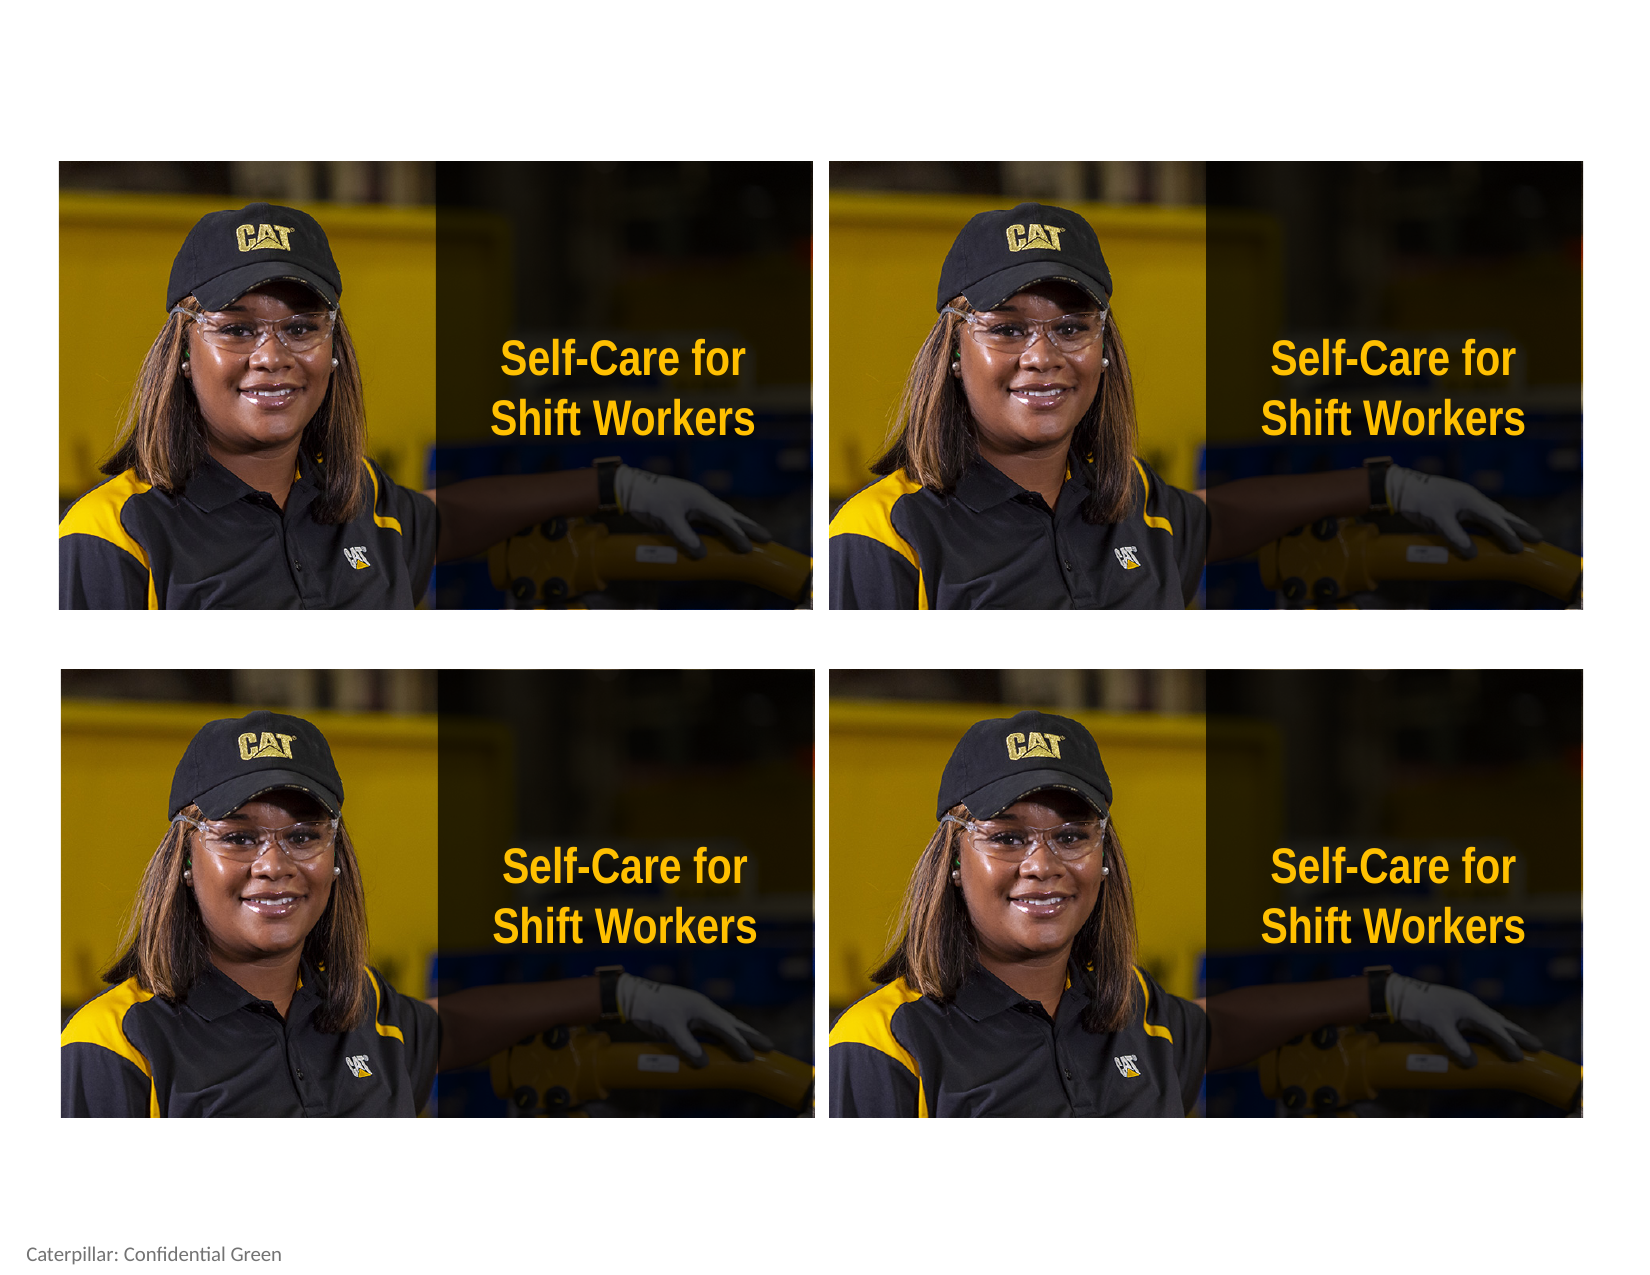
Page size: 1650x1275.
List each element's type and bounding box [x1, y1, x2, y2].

picture [58, 161, 813, 610]
picture [60, 669, 815, 1118]
picture [829, 669, 1584, 1118]
picture [829, 161, 1584, 610]
